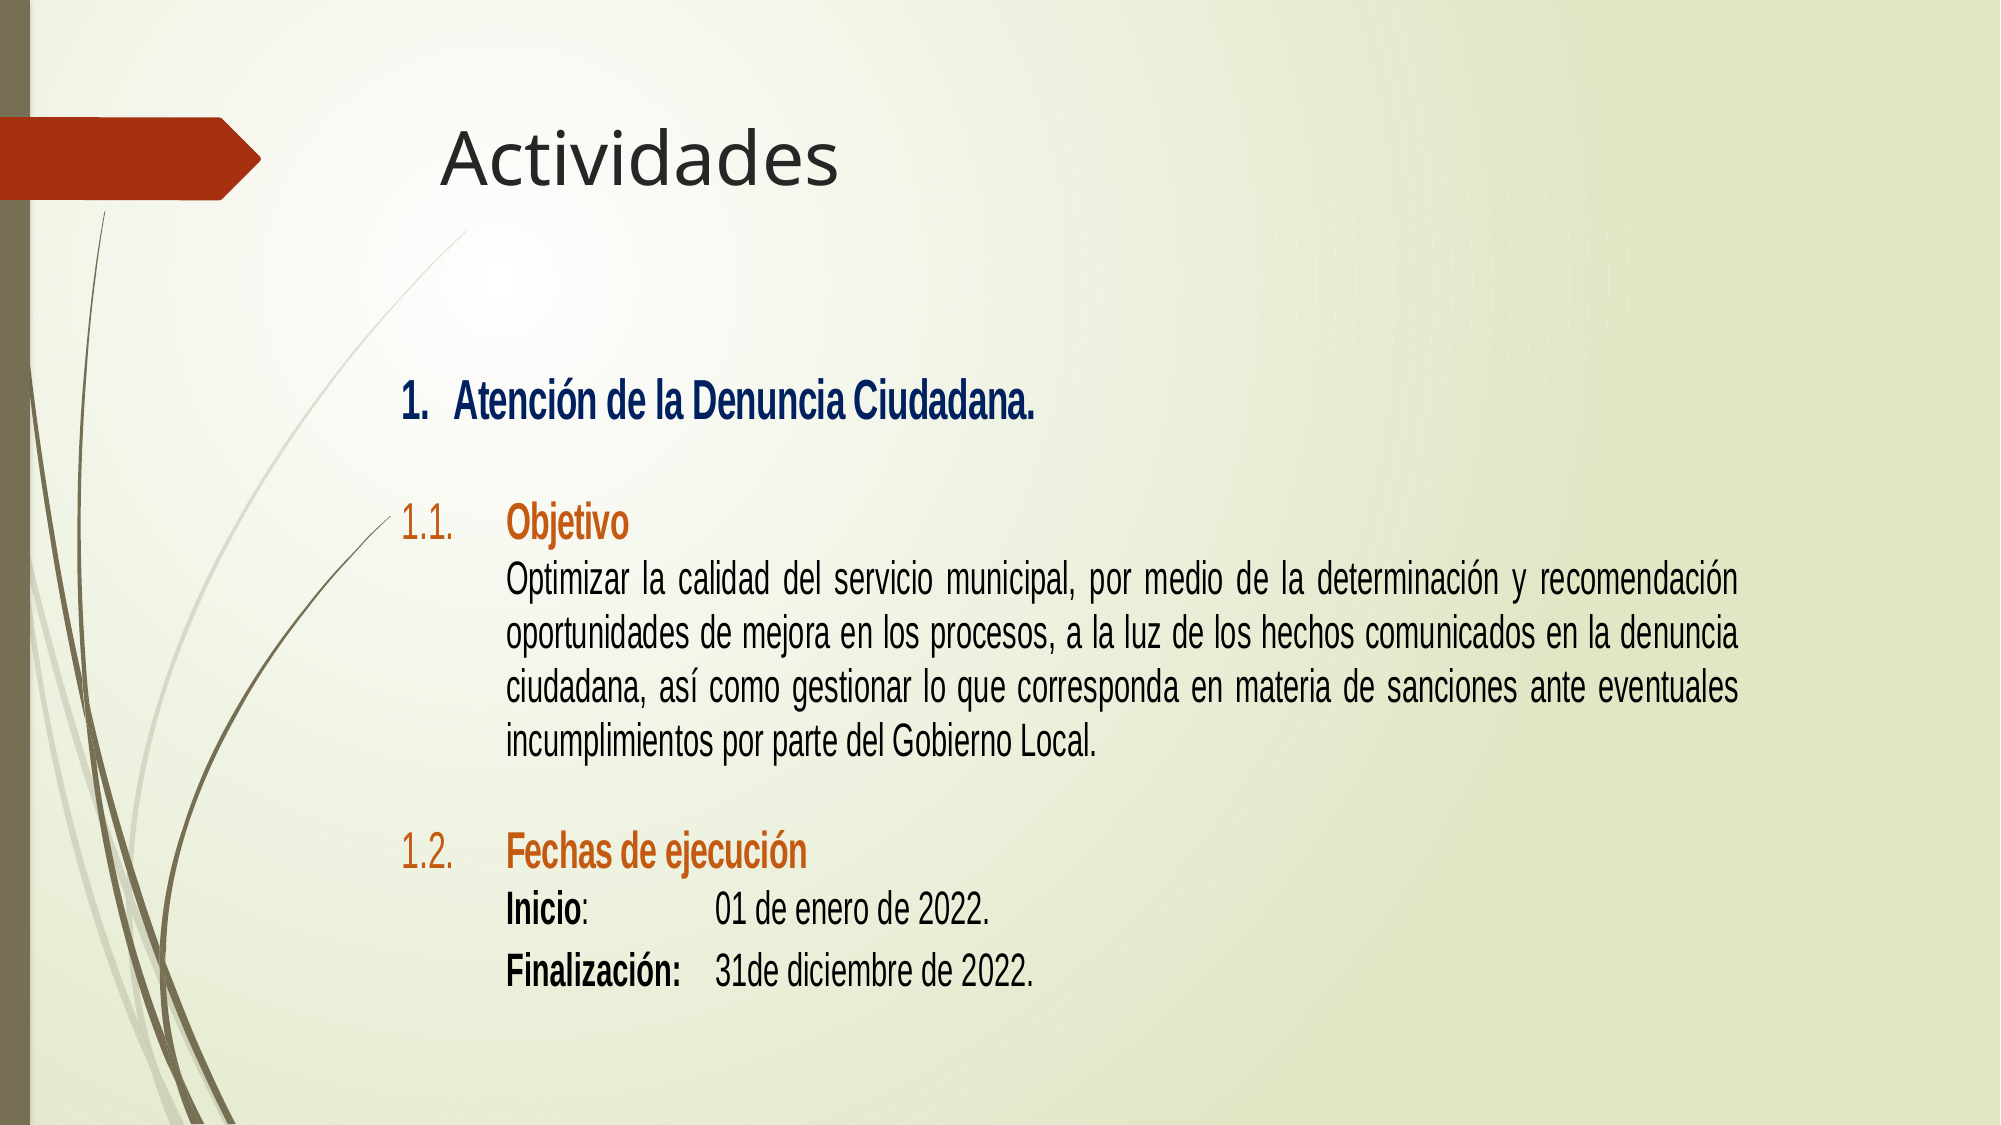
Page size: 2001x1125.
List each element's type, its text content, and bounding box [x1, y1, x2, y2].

title Actividades [425, 102, 1888, 313]
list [401, 312, 1742, 996]
